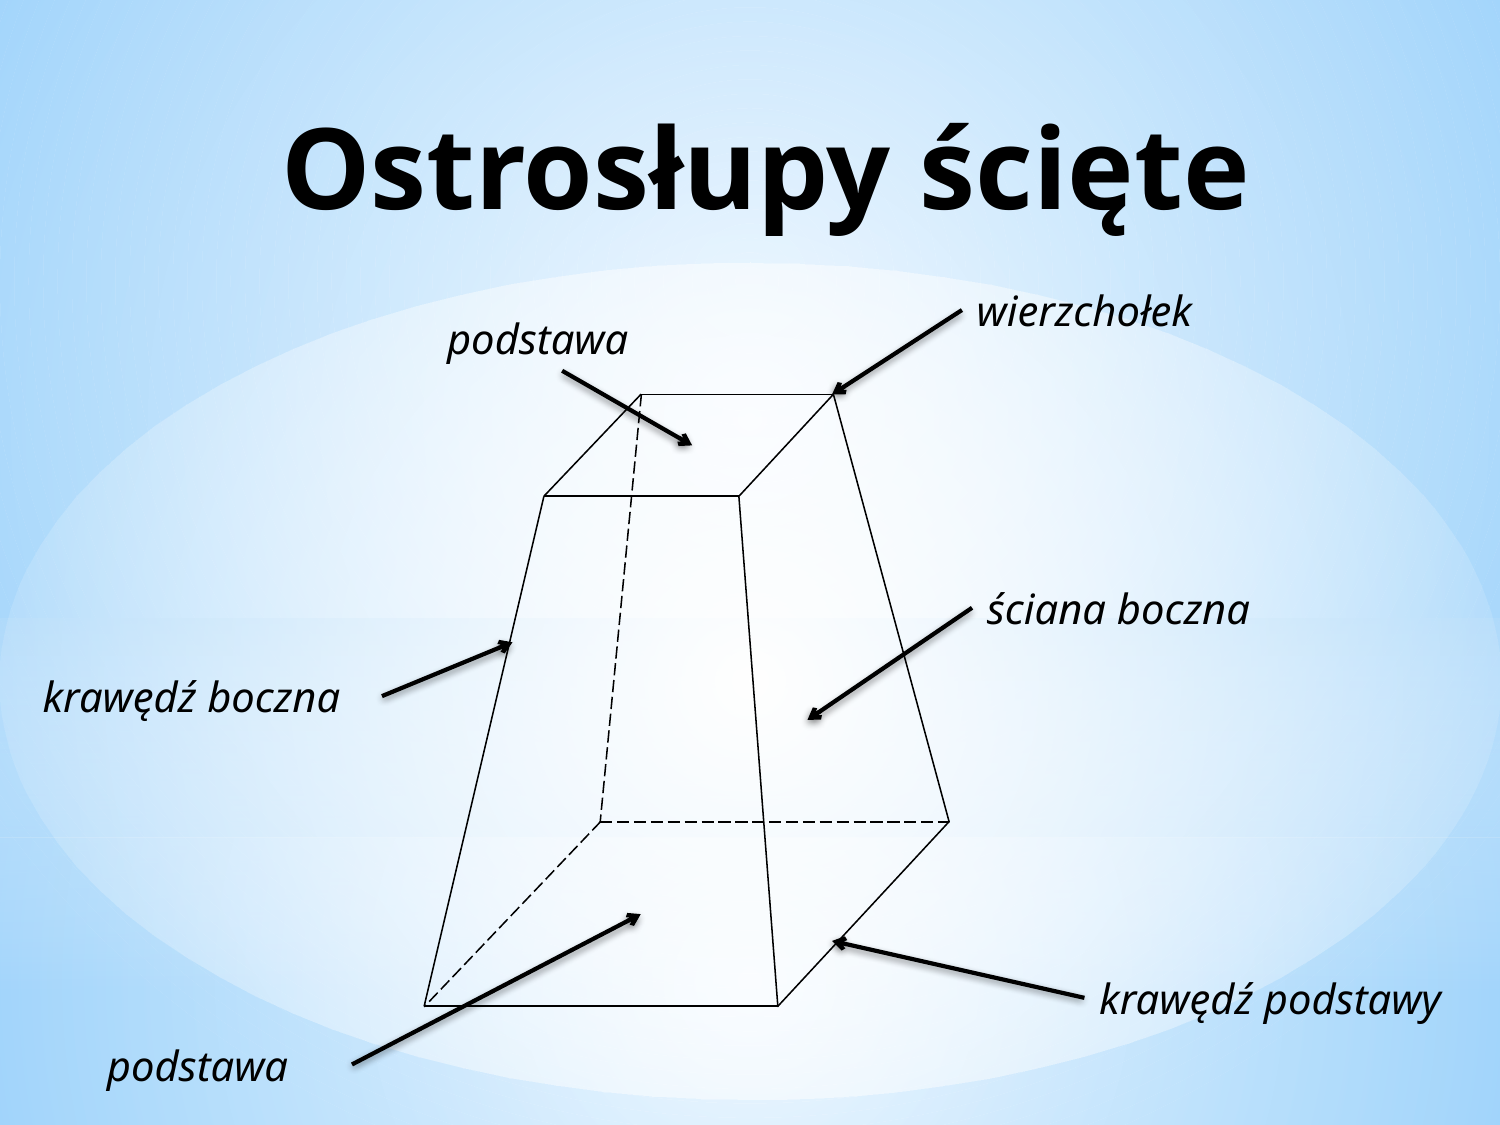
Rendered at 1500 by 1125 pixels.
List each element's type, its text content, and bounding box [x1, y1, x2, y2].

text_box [351, 913, 641, 1066]
text_box podstawa [92, 1032, 352, 1097]
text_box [831, 310, 963, 395]
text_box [381, 641, 513, 697]
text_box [561, 371, 693, 446]
text_box podstawa [432, 306, 693, 371]
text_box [423, 393, 950, 1008]
text_box krawędź boczna [27, 663, 382, 729]
text_box Ostrosłupy ścięte [266, 89, 1265, 240]
text_box krawędź podstawy [1084, 965, 1475, 1031]
text_box ściana boczna [972, 575, 1374, 641]
text_box wierzchołek [961, 277, 1281, 343]
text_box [831, 940, 1085, 999]
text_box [807, 607, 973, 721]
